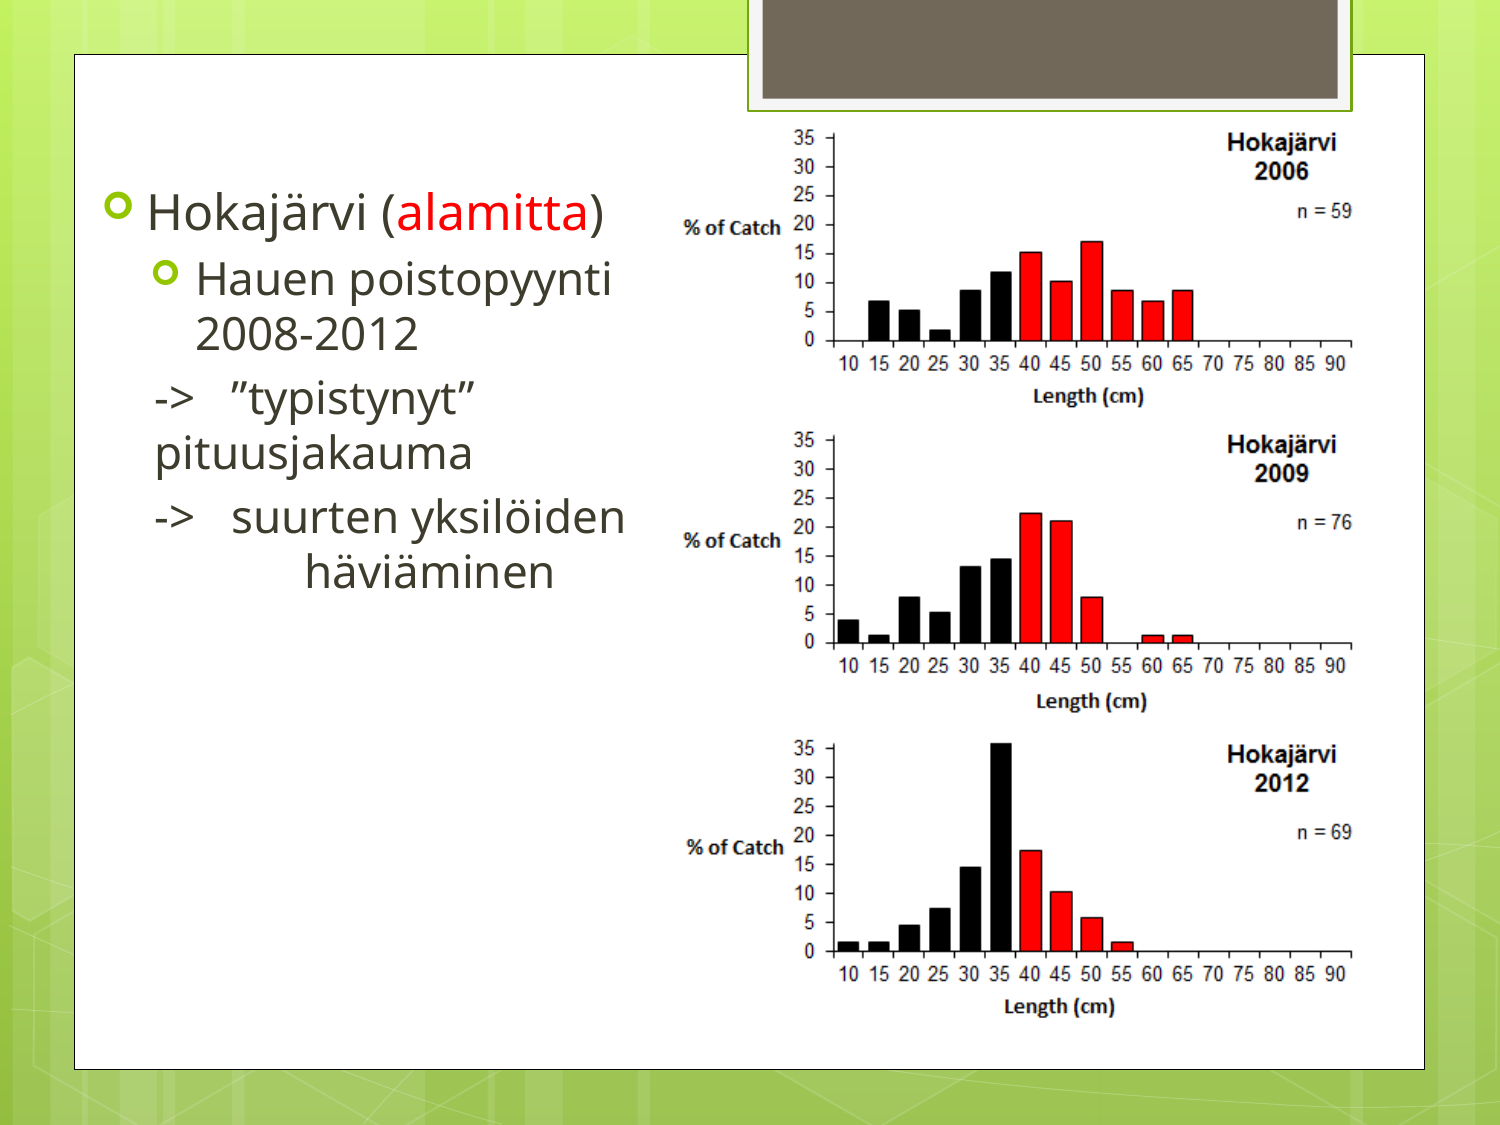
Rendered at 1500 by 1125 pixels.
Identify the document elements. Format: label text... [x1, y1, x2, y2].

list Hokajärvi (alamitta) Hauen poistopyynti 2008-2012 -> ”typistynyt” pituusjakauma -> suurten yksilöiden häviäminen [75, 172, 661, 1038]
picture [666, 113, 1421, 1047]
